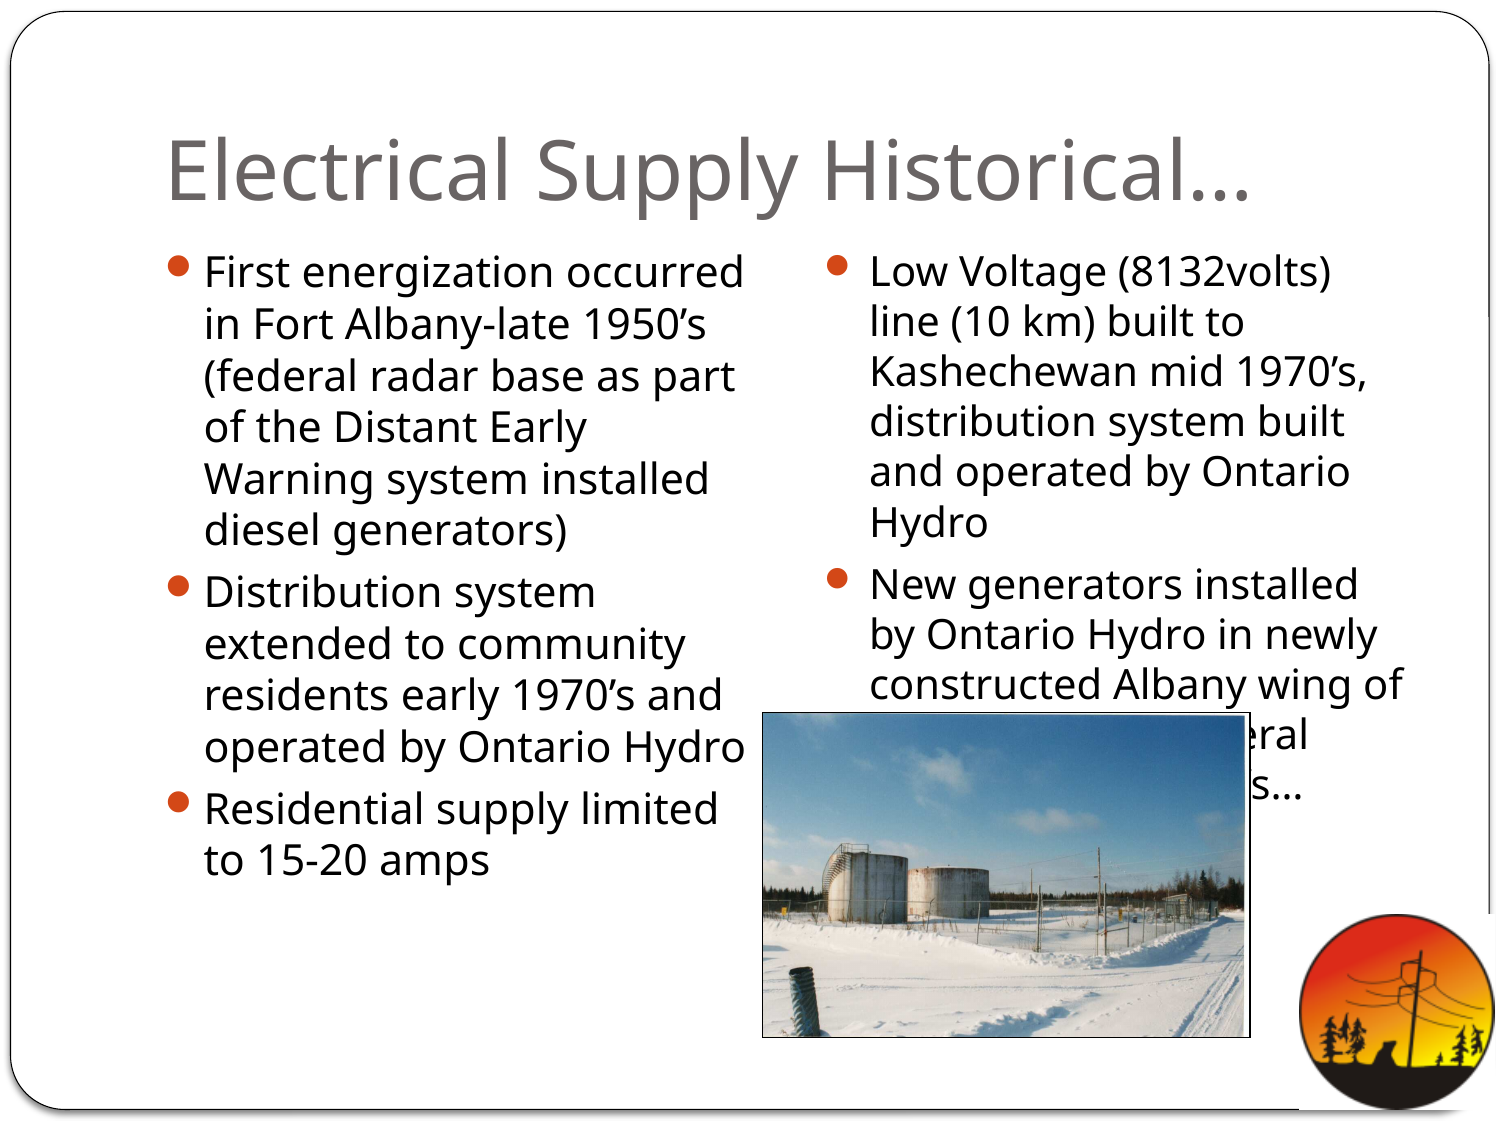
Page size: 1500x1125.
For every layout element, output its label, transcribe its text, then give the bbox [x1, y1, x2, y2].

list First energization occurred in Fort Albany-late 1950’s (federal radar base as part of the Distant Early Warning system installed diesel generators) Distribution system extended to community residents early 1970’s and operated by Ontario Hydro Residential supply limited to 15-20 amps [150, 237, 765, 988]
text_box [762, 712, 1250, 1038]
title Electrical Supply Historical… [150, 45, 1425, 233]
list Low Voltage (8132volts) line (10 km) built to Kashechewan mid 1970’s, distribution system built and operated by Ontario Hydro New generators installed by Ontario Hydro in newly constructed Albany wing of the James Bay General Hospital early 1980’s… [809, 237, 1425, 988]
picture [1299, 914, 1495, 1110]
